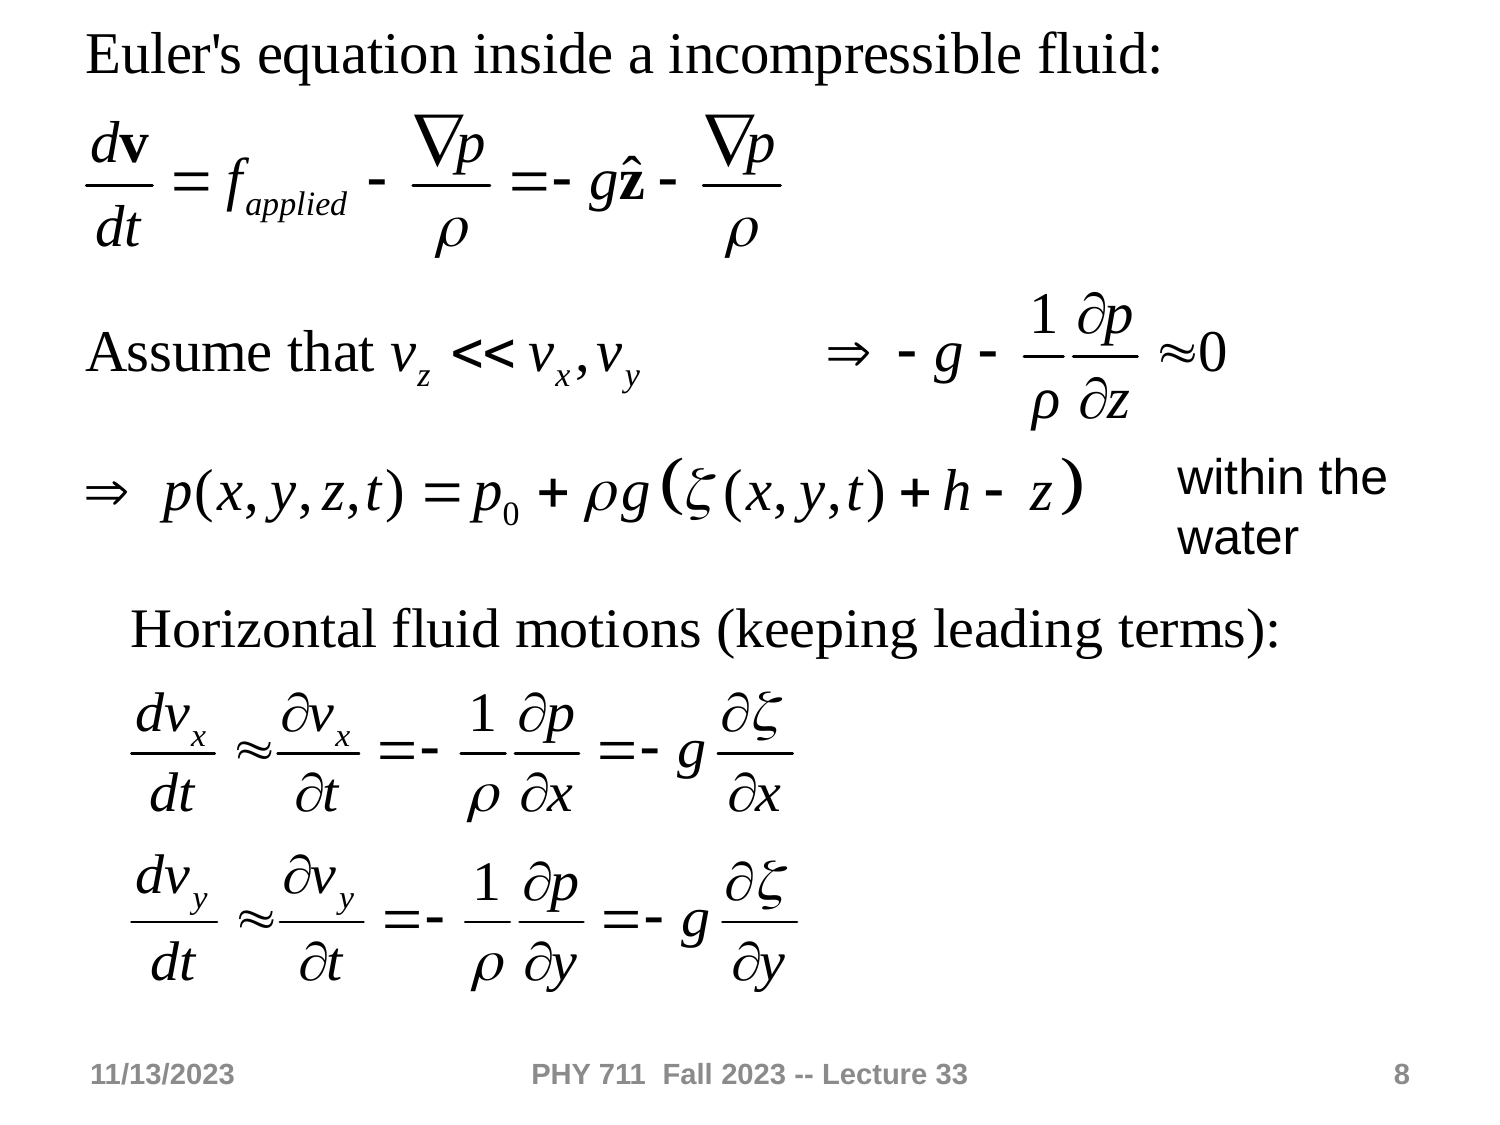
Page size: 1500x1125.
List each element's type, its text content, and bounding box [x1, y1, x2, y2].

slide_number 8 [1074, 1042, 1425, 1103]
footer PHY 711 Fall 2023 -- Lecture 33 [512, 1042, 988, 1103]
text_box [76, 19, 1238, 543]
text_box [124, 599, 1285, 1001]
text_box within the water [1162, 437, 1475, 573]
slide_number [75, 1042, 425, 1103]
